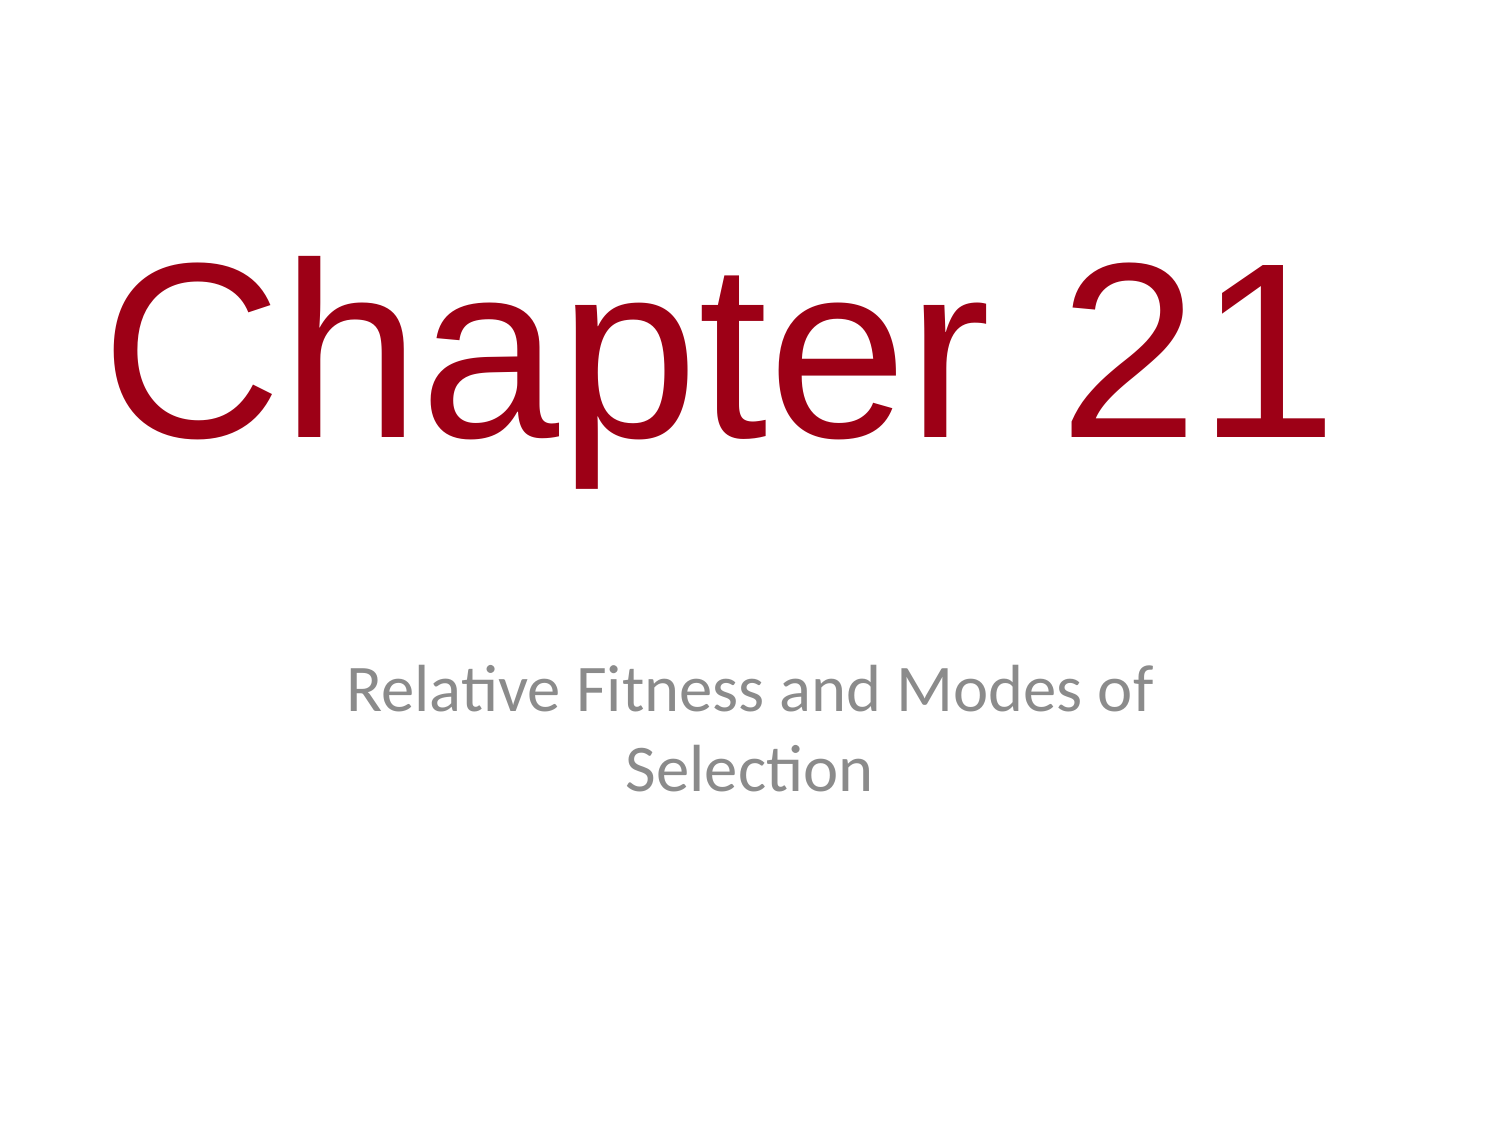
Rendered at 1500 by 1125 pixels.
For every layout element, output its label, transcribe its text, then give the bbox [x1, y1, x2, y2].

text_box Chapter 21 [86, 180, 1450, 495]
subtitle Relative Fitness and Modes of Selection [225, 637, 1275, 925]
